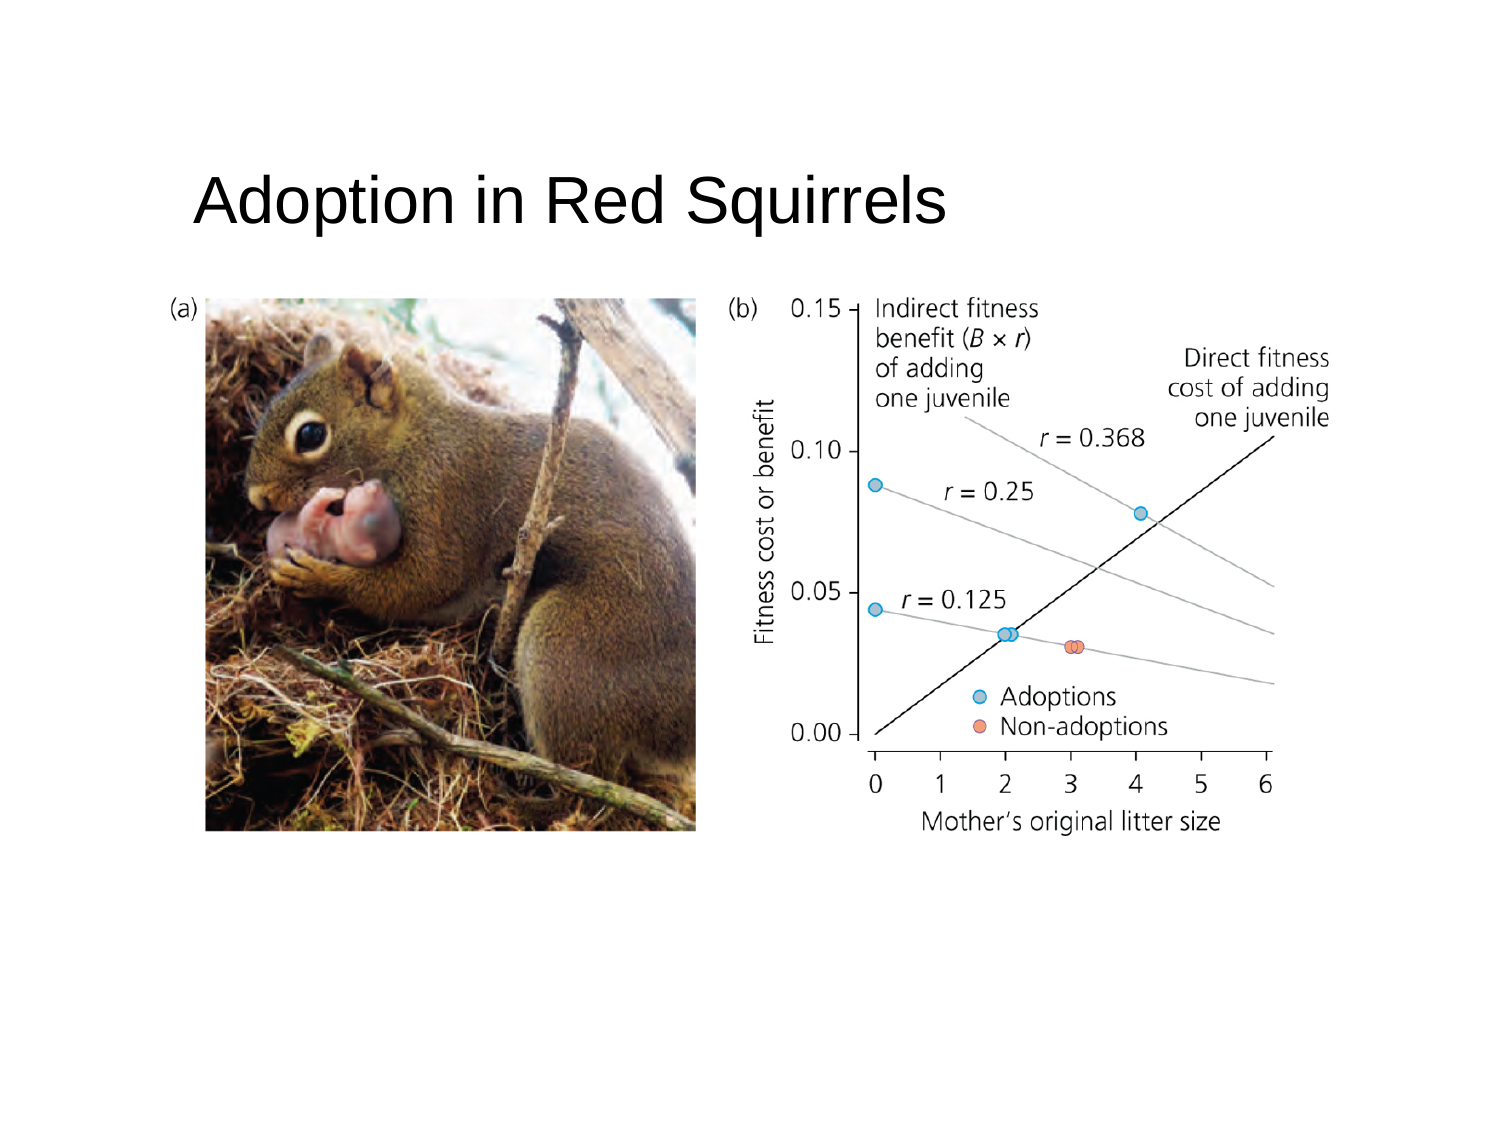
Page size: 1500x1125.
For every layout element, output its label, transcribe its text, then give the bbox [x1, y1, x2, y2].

picture [154, 280, 1346, 844]
text_box Adoption in Red Squirrels [178, 149, 964, 245]
